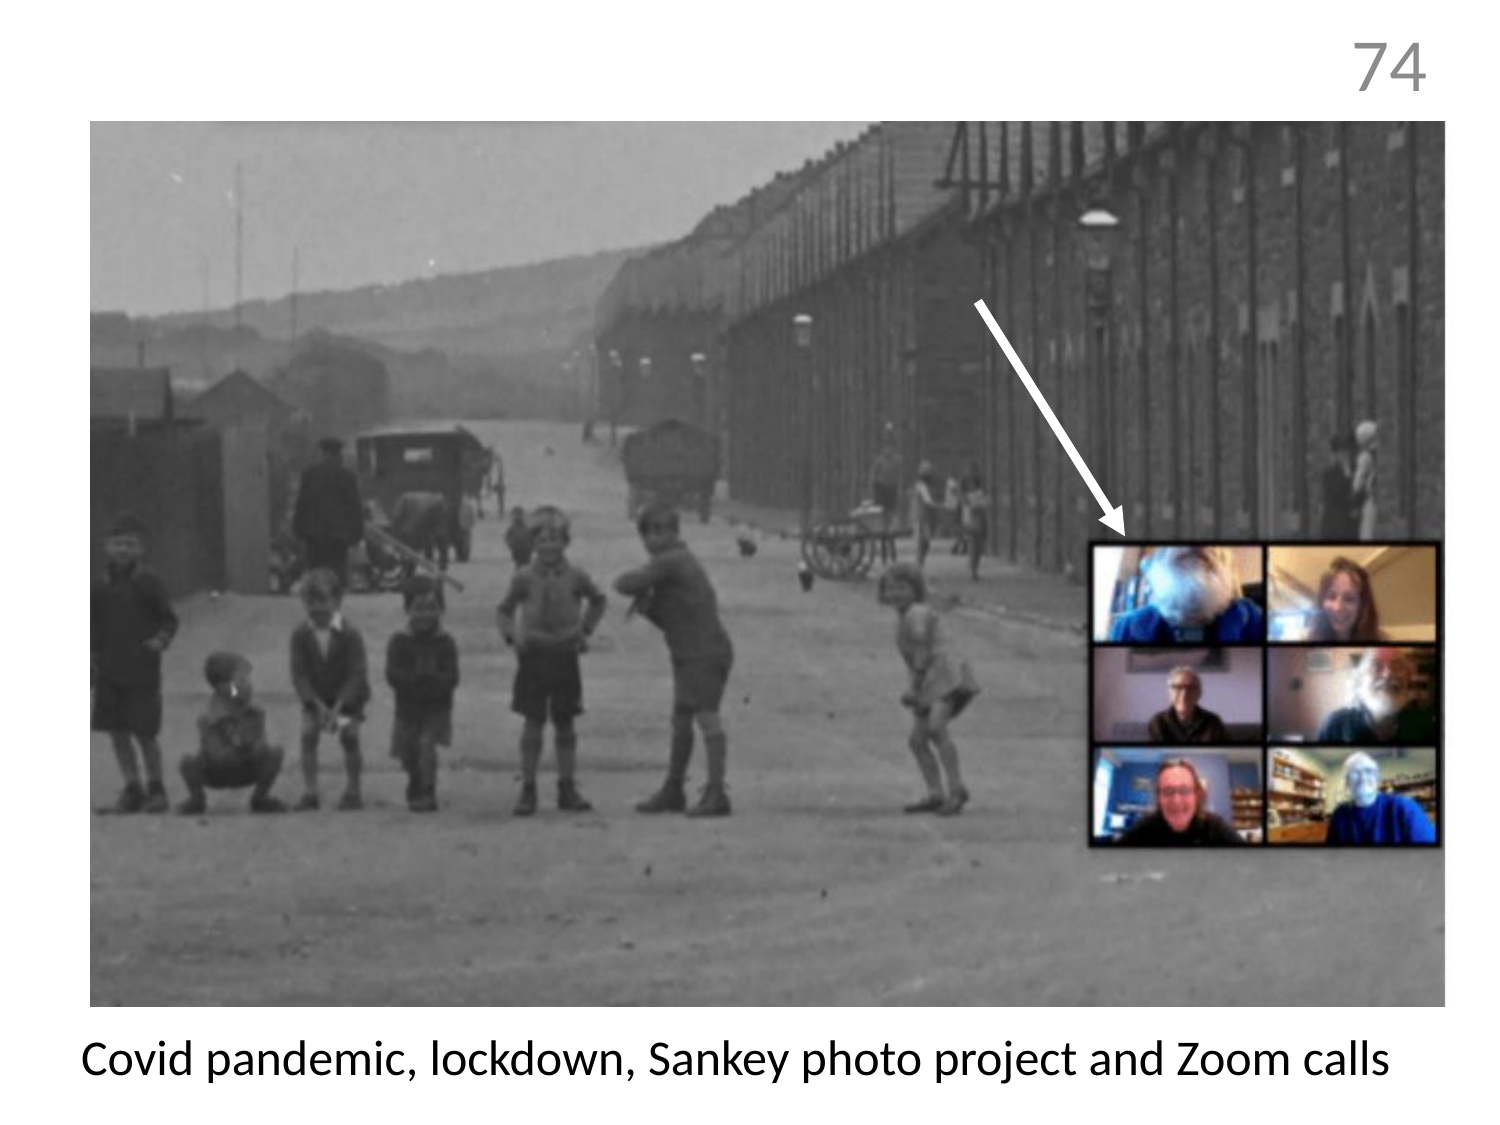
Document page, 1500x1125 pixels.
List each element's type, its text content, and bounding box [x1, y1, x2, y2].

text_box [90, 121, 1500, 1007]
list Covid pandemic, lockdown, Sankey photo project and Zoom calls [65, 1025, 1468, 1104]
slide_number 2020 [1104, 32, 1442, 92]
